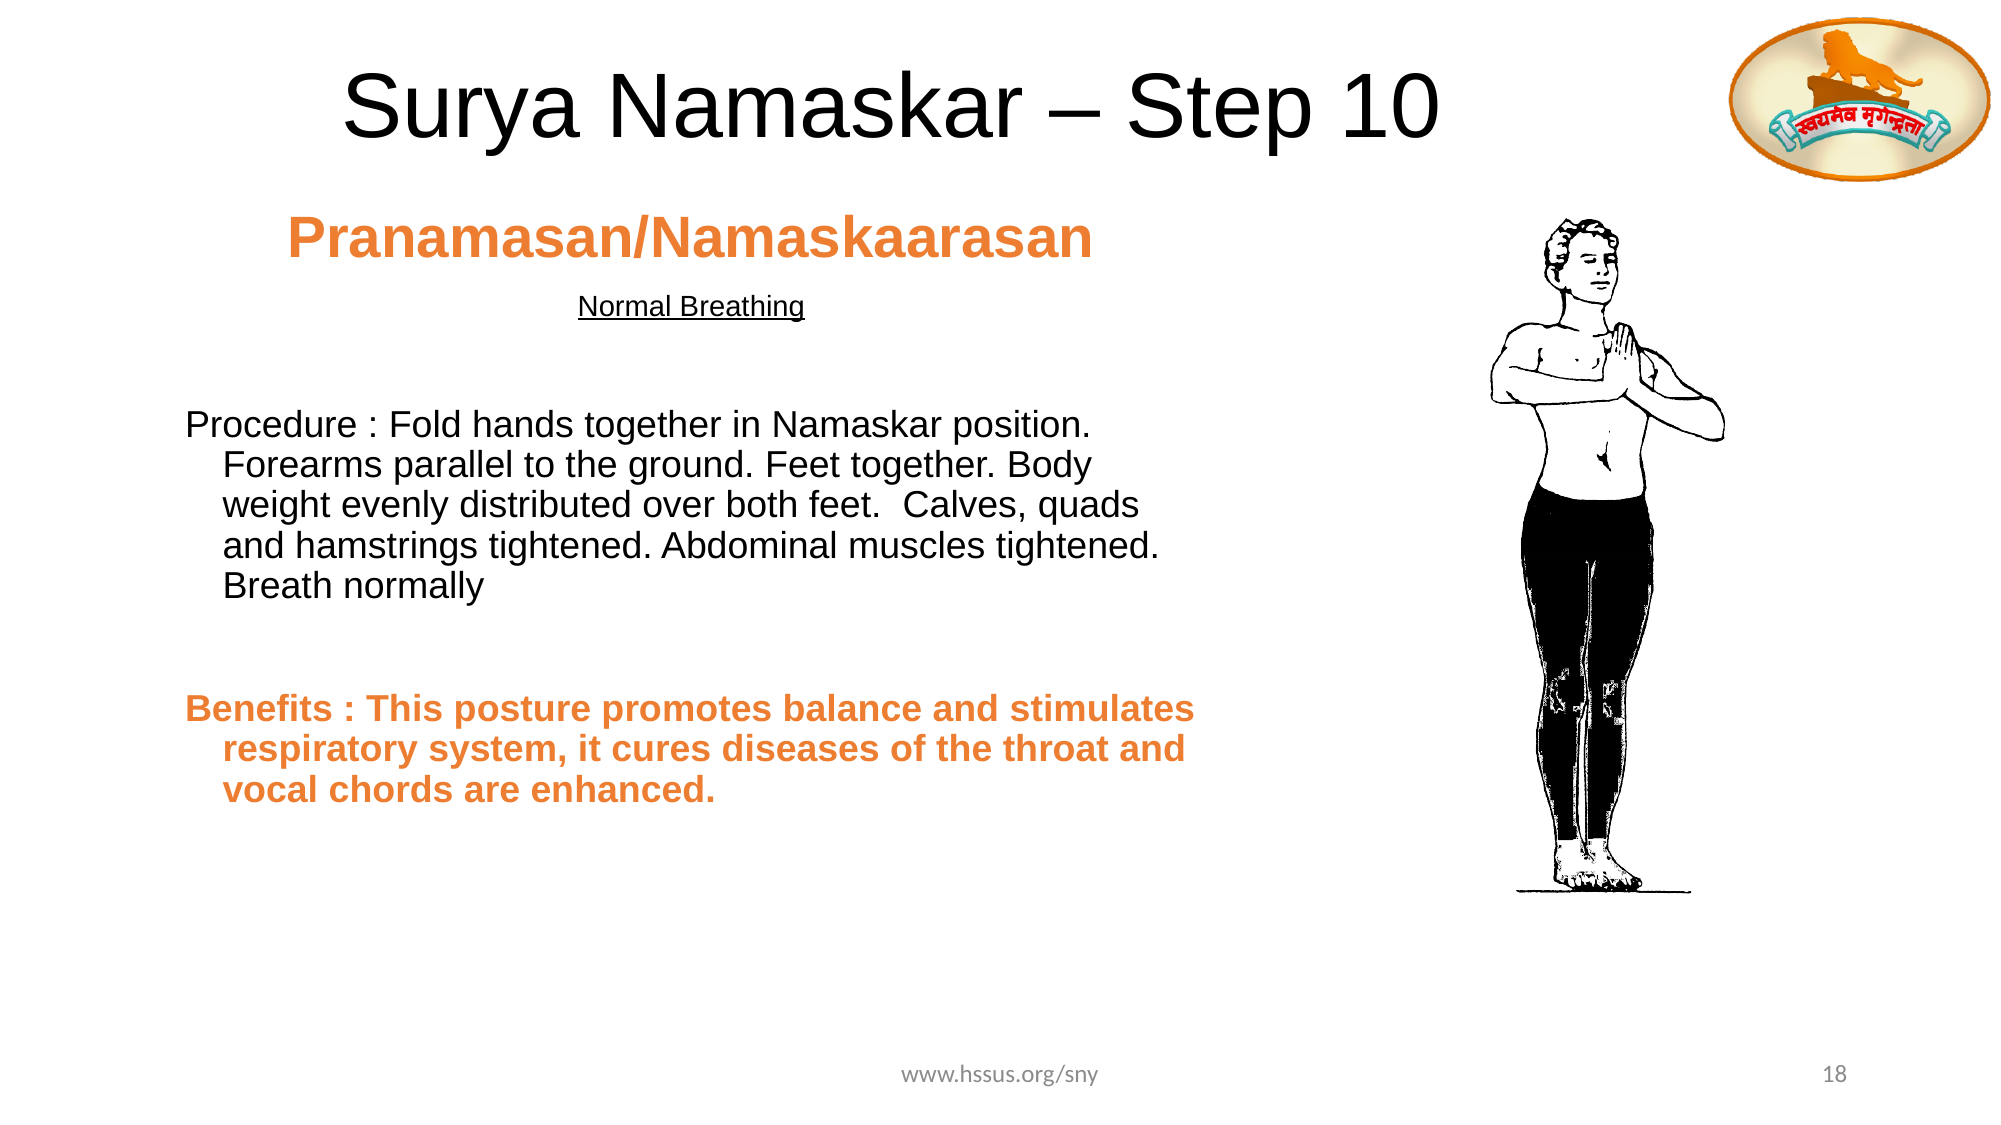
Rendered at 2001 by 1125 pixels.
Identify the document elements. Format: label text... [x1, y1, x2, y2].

picture [1490, 218, 1725, 894]
text_box Pranamasan/Namaskaarasan Normal Breathing Procedure : Fold hands together in Namaskar position. Forearms parallel to the ground. Feet together. Body weight evenly distributed over both feet. Calves, quads and hamstrings tightened. Abdominal muscles tightened. Breath normally Benefits : This posture promotes balance and stimulates respiratory system, it cures diseases of the throat and vocal chords are enhanced. [170, 199, 1213, 813]
footer www.hssus.org/sny [662, 1042, 1338, 1103]
slide_number 18 [1412, 1042, 1863, 1103]
text_box Surya Namaskar – Step 10 [224, 51, 1458, 188]
picture [1726, 15, 1993, 184]
